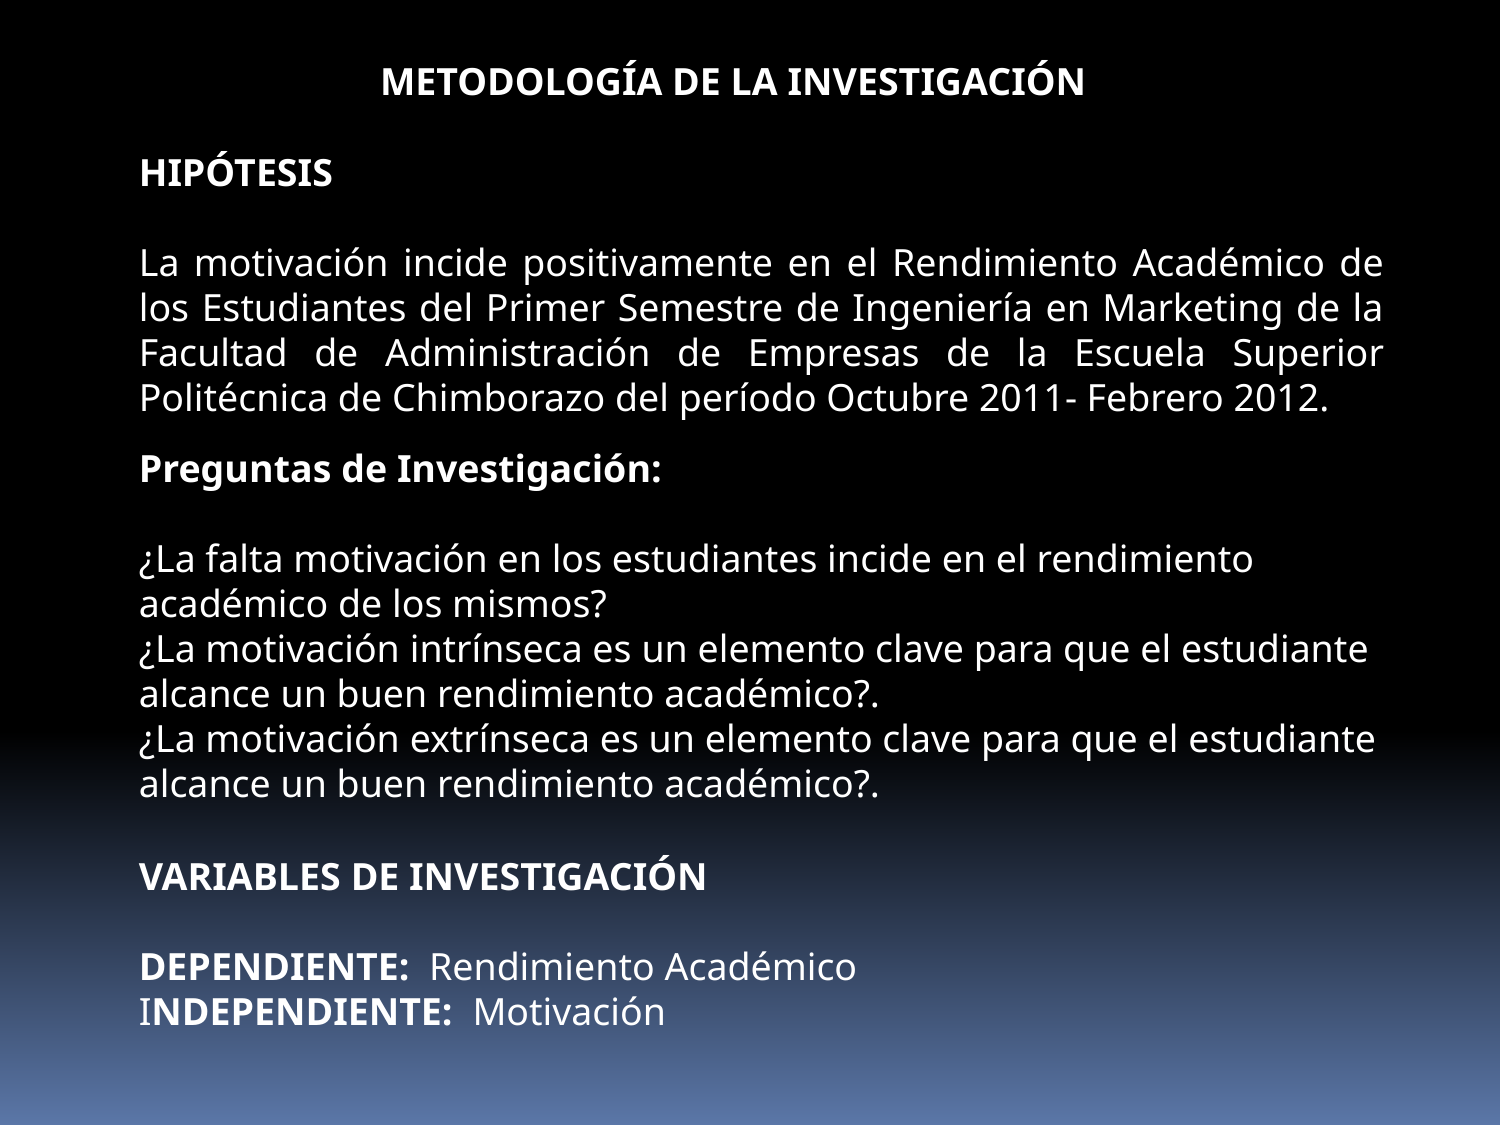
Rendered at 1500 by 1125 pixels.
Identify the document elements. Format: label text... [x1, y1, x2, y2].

text_box METODOLOGÍA DE LA INVESTIGACIÓN [365, 50, 1102, 111]
text_box Preguntas de Investigación: ¿La falta motivación en los estudiantes incide en el rendimiento académico de los mismos? ¿La motivación intrínseca es un elemento clave para que el estudiante alcance un buen rendimiento académico?. ¿La motivación extrínseca es un elemento clave para que el estudiante alcance un buen rendimiento académico?. [123, 437, 1400, 812]
text_box HIPÓTESIS La motivación incide positivamente en el Rendimiento Académico de los Estudiantes del Primer Semestre de Ingeniería en Marketing de la Facultad de Administración de Empresas de la Escuela Superior Politécnica de Chimborazo del período Octubre 2011- Febrero 2012. [123, 141, 1400, 427]
text_box VARIABLES DE INVESTIGACIÓN DEPENDIENTE: Rendimiento Académico INDEPENDIENTE: Motivación [123, 845, 1400, 1041]
